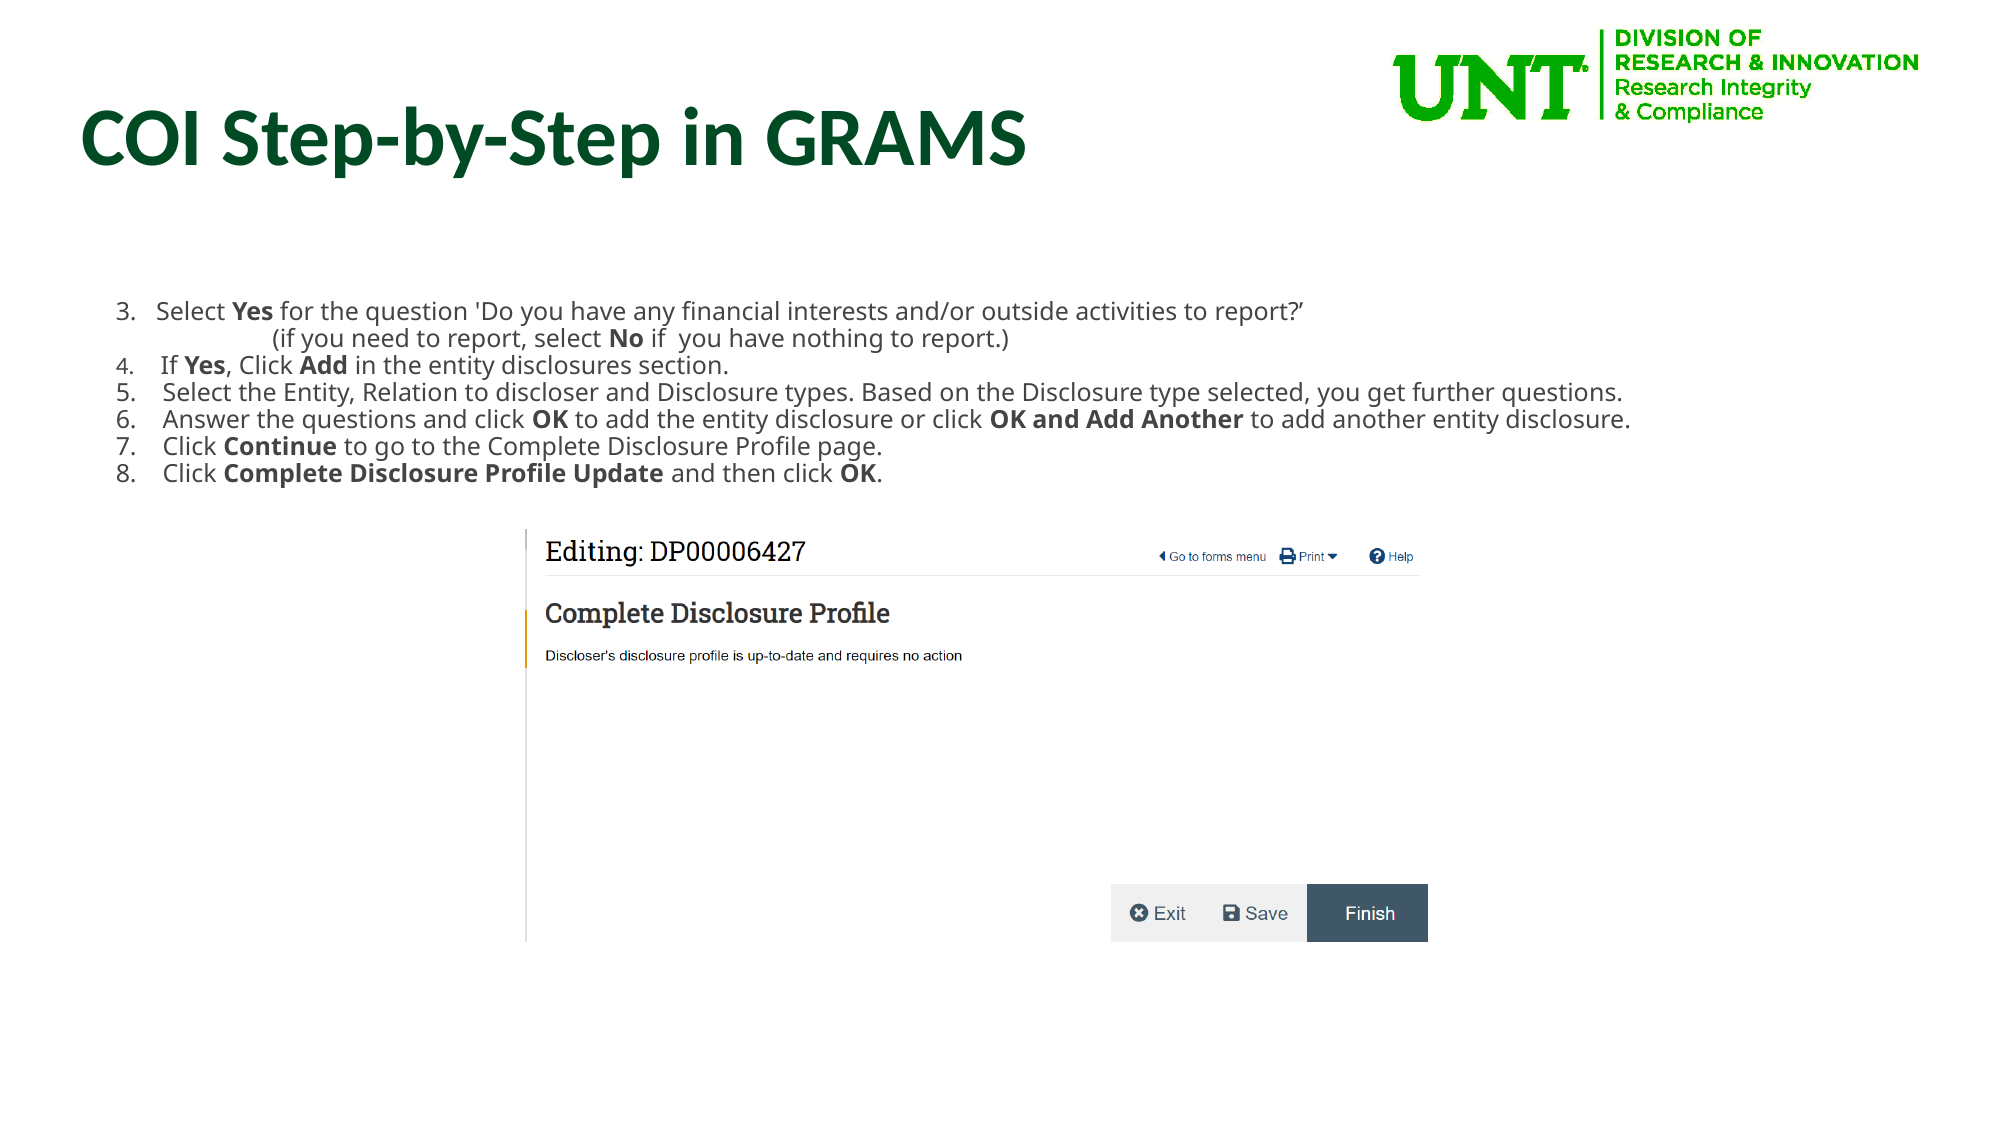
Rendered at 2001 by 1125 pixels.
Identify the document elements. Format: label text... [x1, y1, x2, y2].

list COI Step-by-Step in GRAMS [66, 86, 1321, 230]
picture [524, 529, 1428, 942]
picture [1312, 0, 2000, 150]
list 3. Select Yes for the question 'Do you have any financial interests and/or outside activities to report?’ (if you need to report, select No if you have nothing to report.) 4. If Yes, Click Add in the entity disclosures section. 5. Select the Entity, Relation to discloser and Disclosure types. Based on the Disclosure type selected, you get further questions. 6. Answer the questions and click OK to add the entity disclosure or click OK and Add Another to add another entity disclosure. 7. Click Continue to go to the Complete Disclosure Profile page. 8. Click Complete Disclosure Profile Update and then click OK. [101, 207, 1934, 1023]
